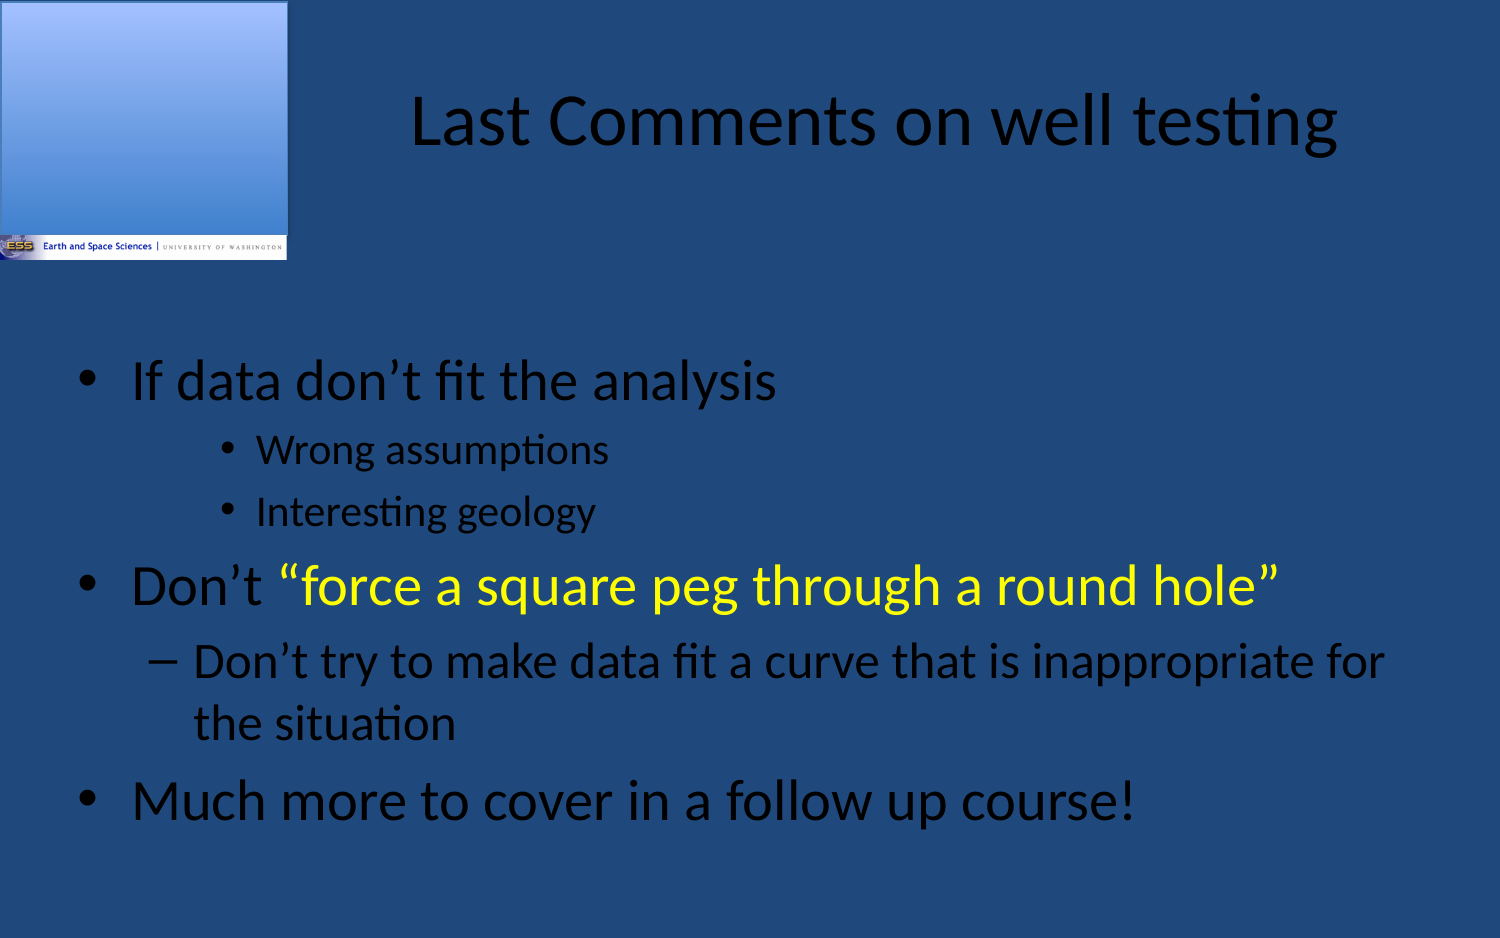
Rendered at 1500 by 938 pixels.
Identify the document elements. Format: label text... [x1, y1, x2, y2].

list If data don’t fit the analysis Wrong assumptions Interesting geology Don’t “force a square peg through a round hole” Don’t try to make data fit a curve that is inappropriate for the situation Much more to cover in a follow up course! [62, 334, 1463, 850]
text_box [0, 1, 288, 235]
picture [0, 234, 287, 260]
title Last Comments on well testing [293, 37, 1500, 194]
